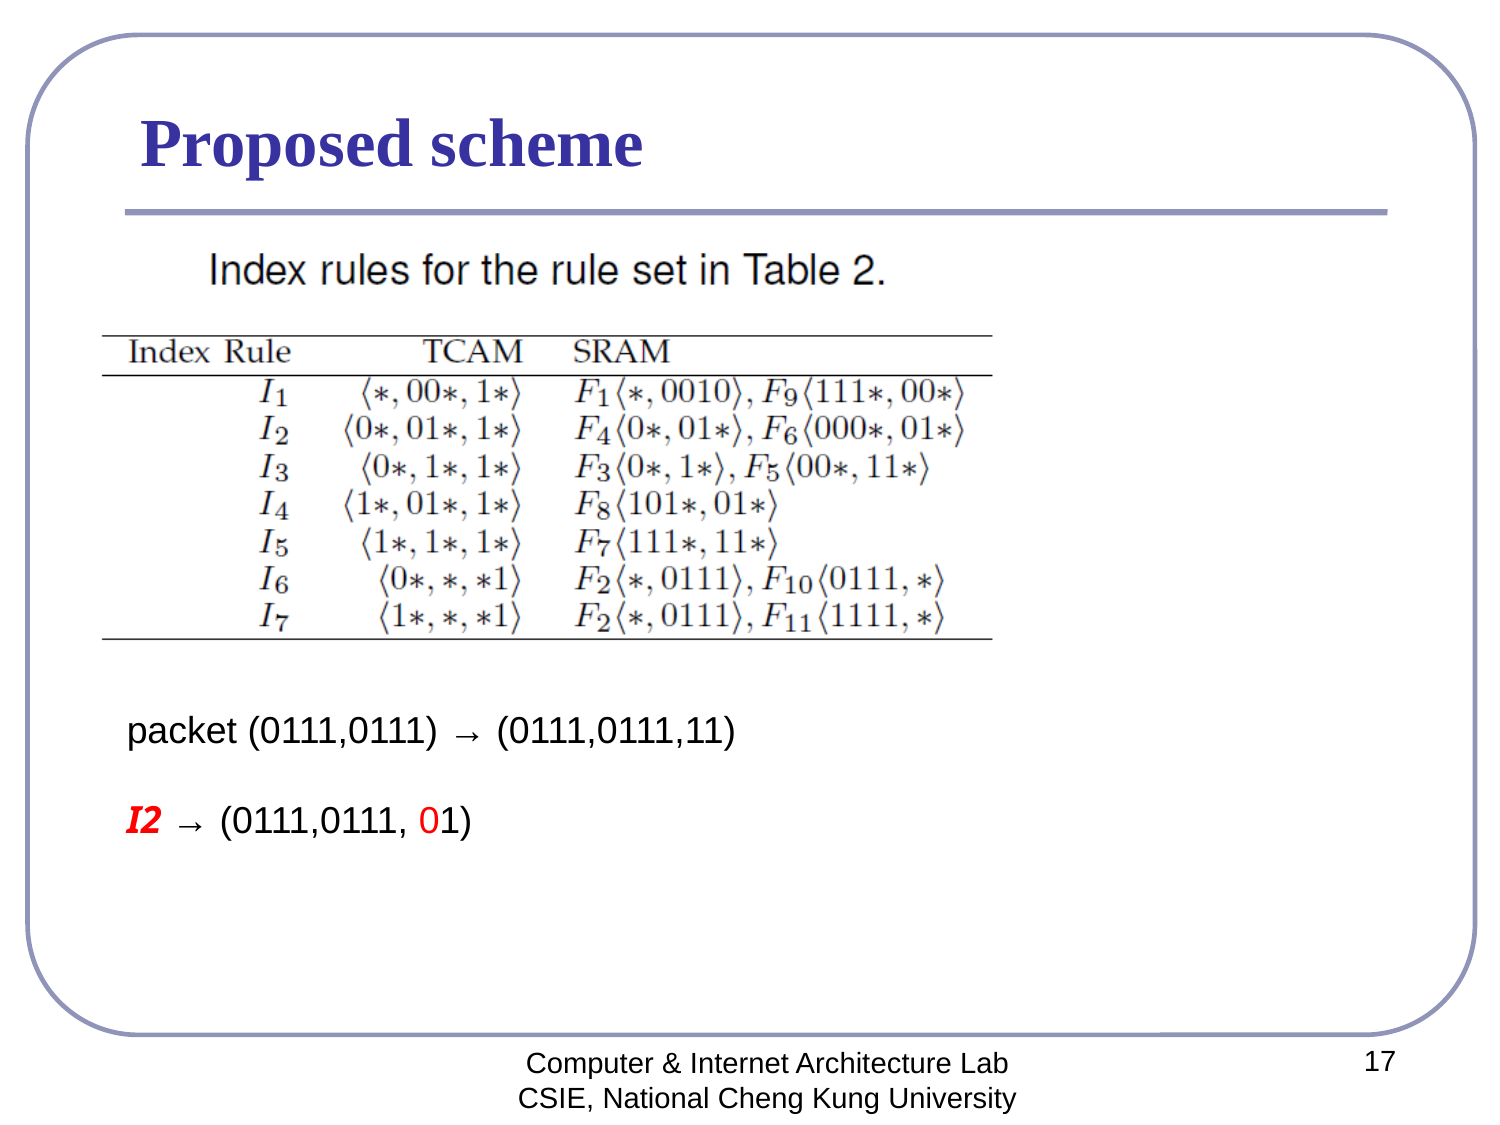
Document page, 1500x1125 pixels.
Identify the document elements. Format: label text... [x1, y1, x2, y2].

title Proposed scheme [124, 89, 1388, 188]
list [94, 237, 1009, 652]
text_box packet (0111,0111) → (0111,0111,11) I2 → (0111,0111, 01) [112, 699, 863, 849]
slide_number 17 [1298, 1034, 1462, 1111]
footer Computer & Internet Architecture Lab CSIE, National Cheng Kung University [442, 1036, 1093, 1112]
